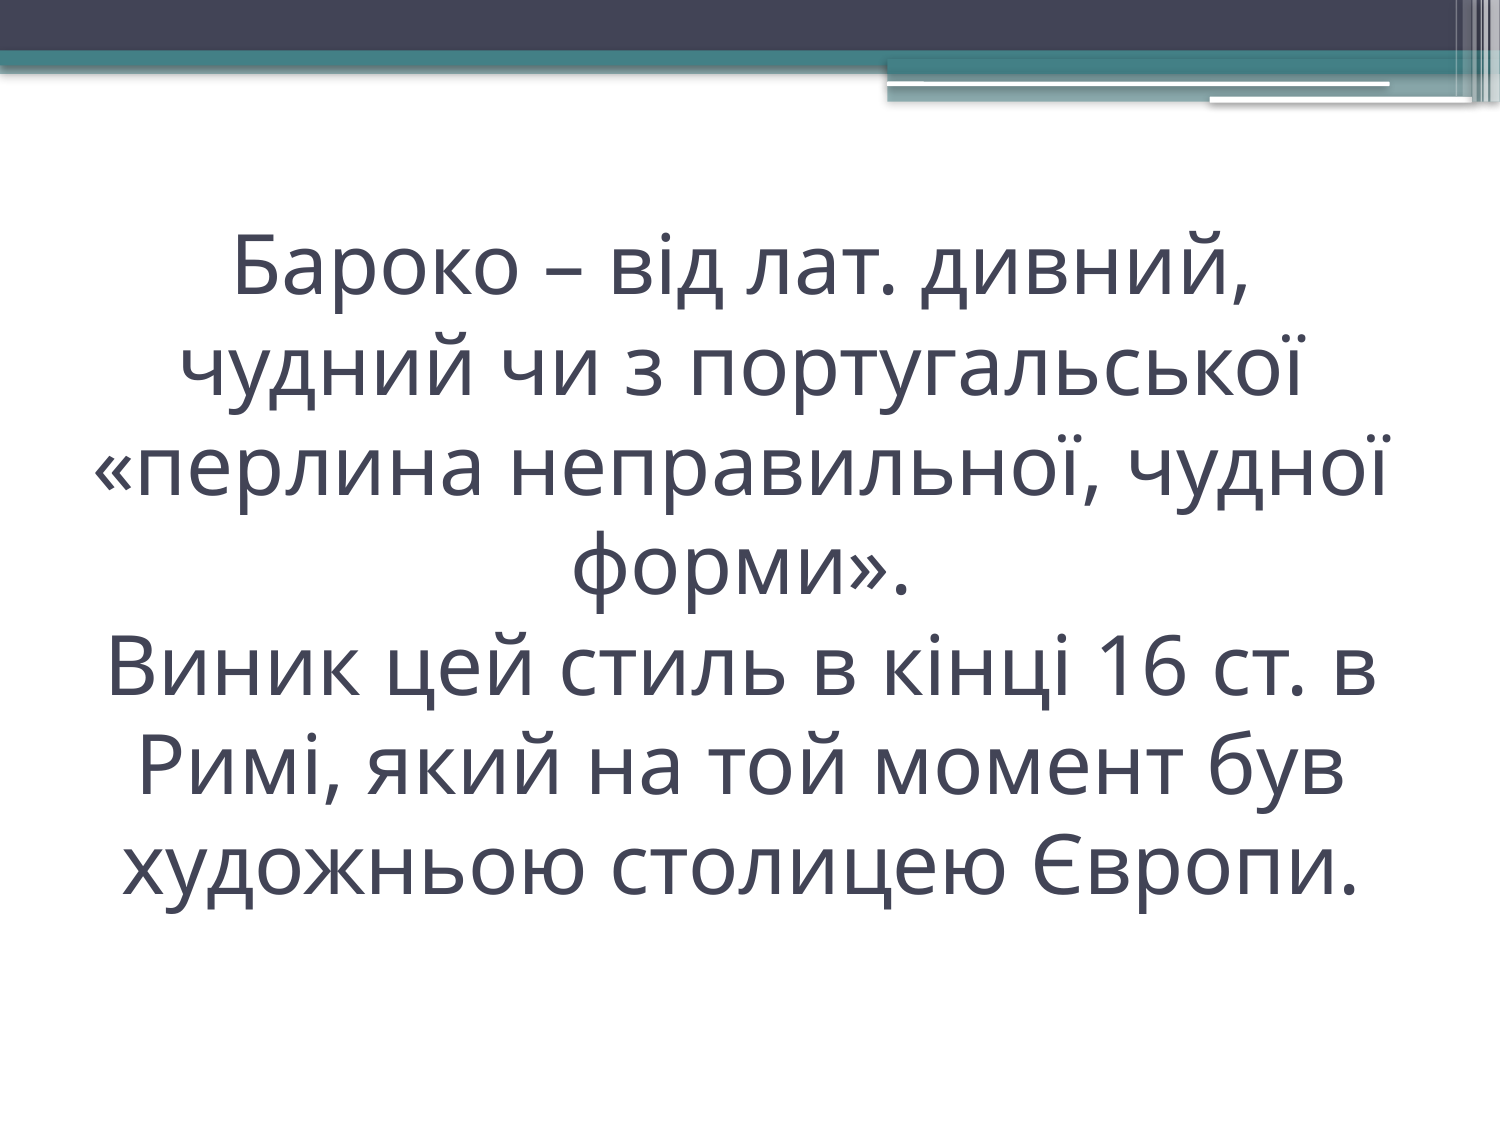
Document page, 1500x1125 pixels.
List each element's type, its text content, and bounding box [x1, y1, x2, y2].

title Бароко – від лат. дивний, чудний чи з португальської «перлина неправильної, чудної форми». Виник цей стиль в кінці 16 ст. в Римі, який на той момент був художньою столицею Європи. [58, 45, 1425, 1079]
